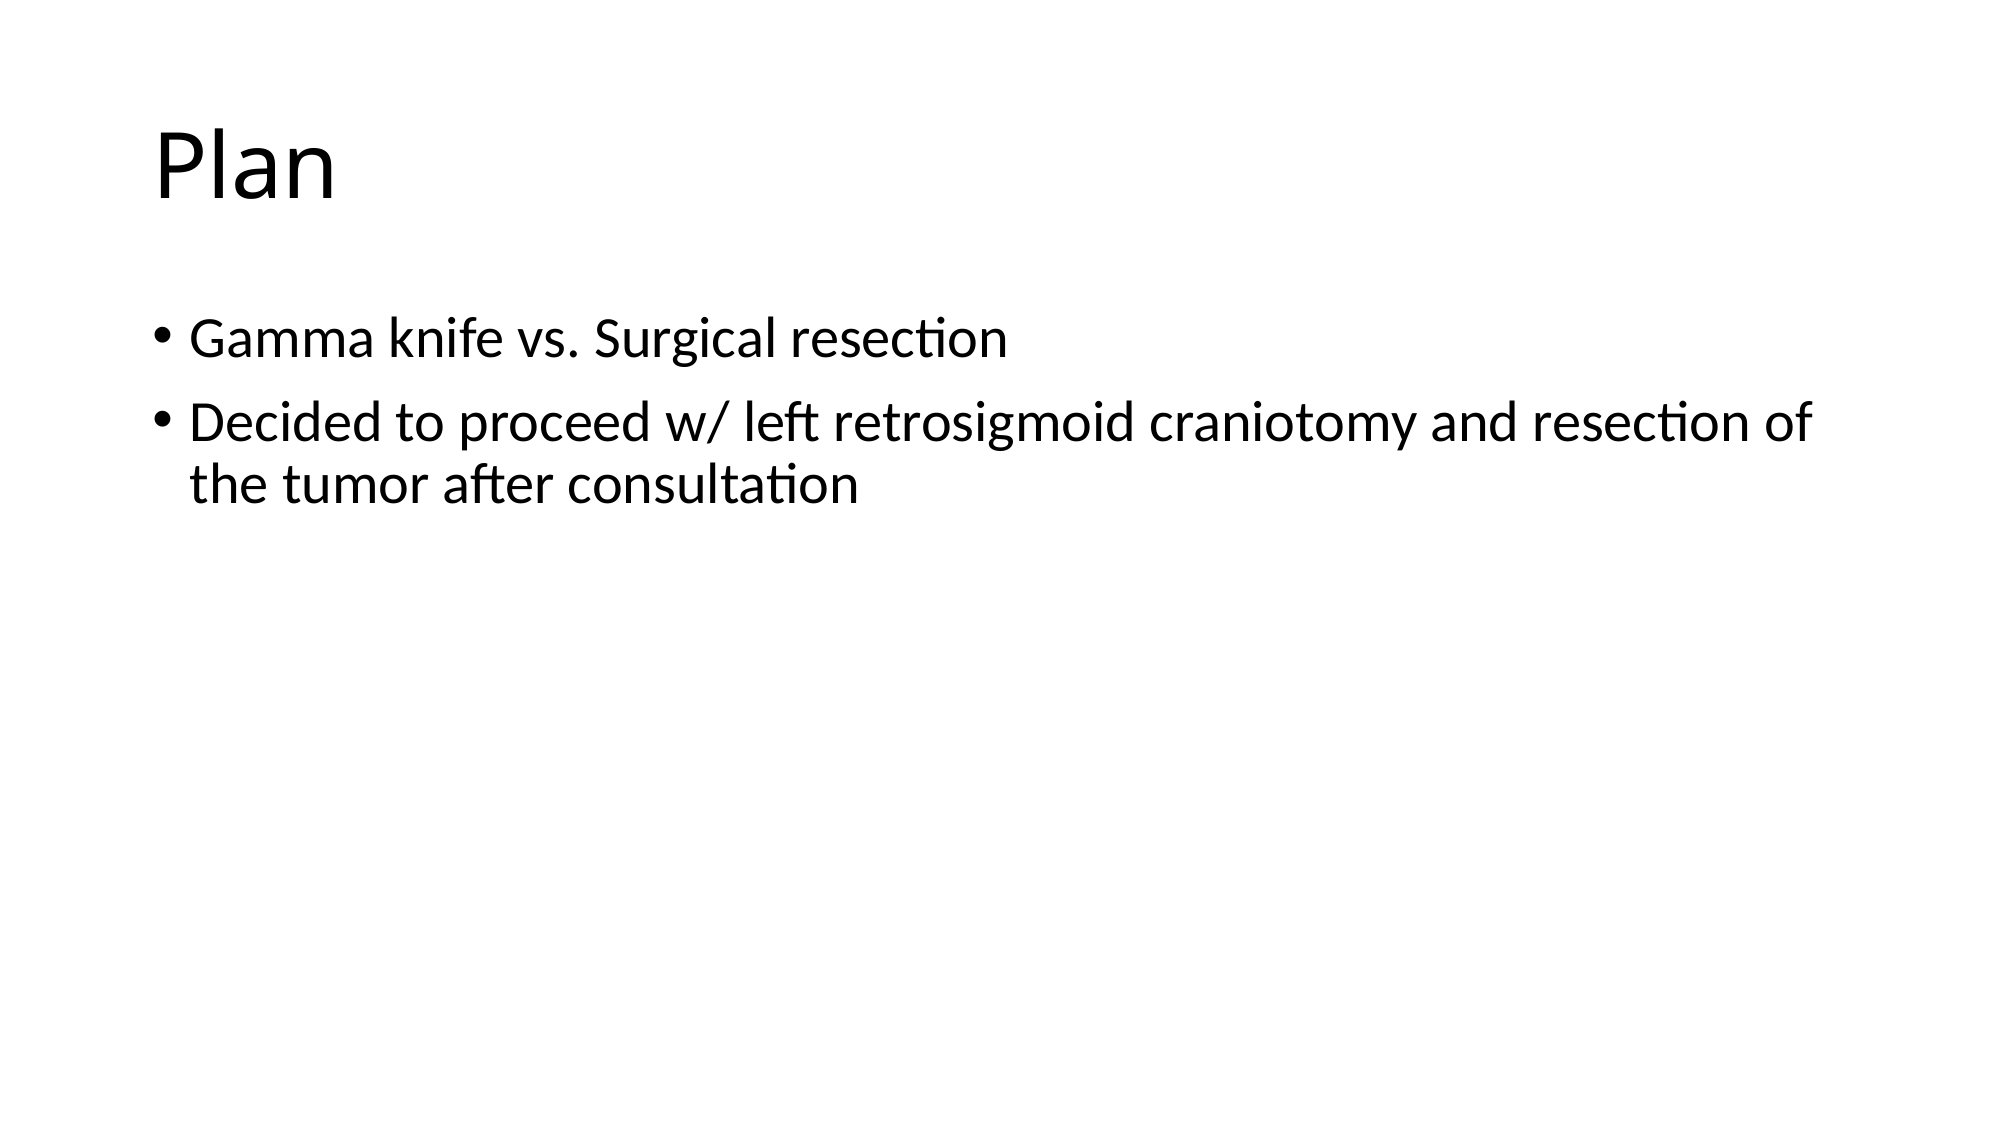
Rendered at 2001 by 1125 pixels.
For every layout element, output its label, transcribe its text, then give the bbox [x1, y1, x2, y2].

title Plan [137, 59, 1863, 278]
list Gamma knife vs. Surgical resection Decided to proceed w/ left retrosigmoid craniotomy and resection of the tumor after consultation [137, 299, 1863, 1014]
